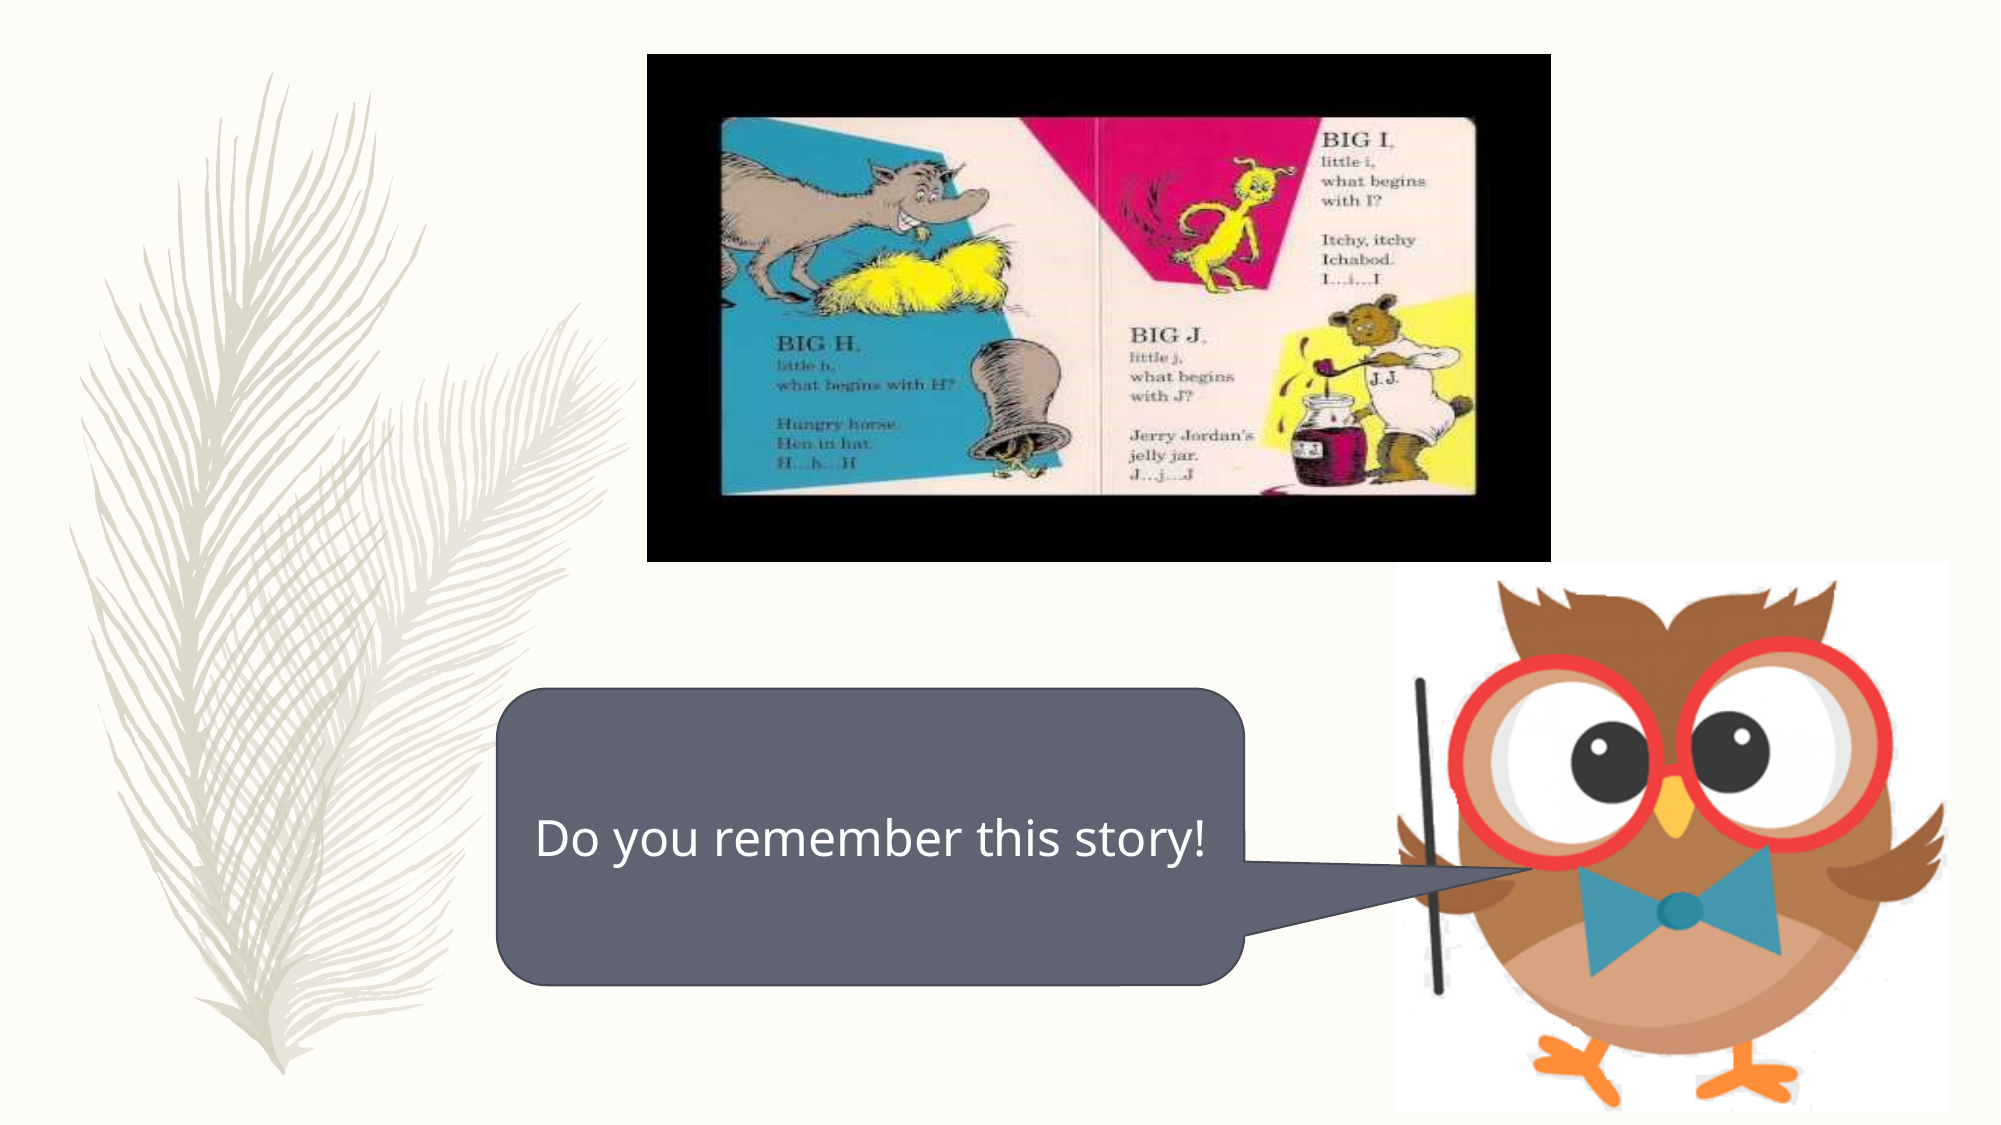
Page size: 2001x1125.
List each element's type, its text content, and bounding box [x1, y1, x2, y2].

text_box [646, 53, 1552, 564]
text_box Do you remember this story! [495, 687, 1396, 987]
picture [1396, 562, 1949, 1112]
